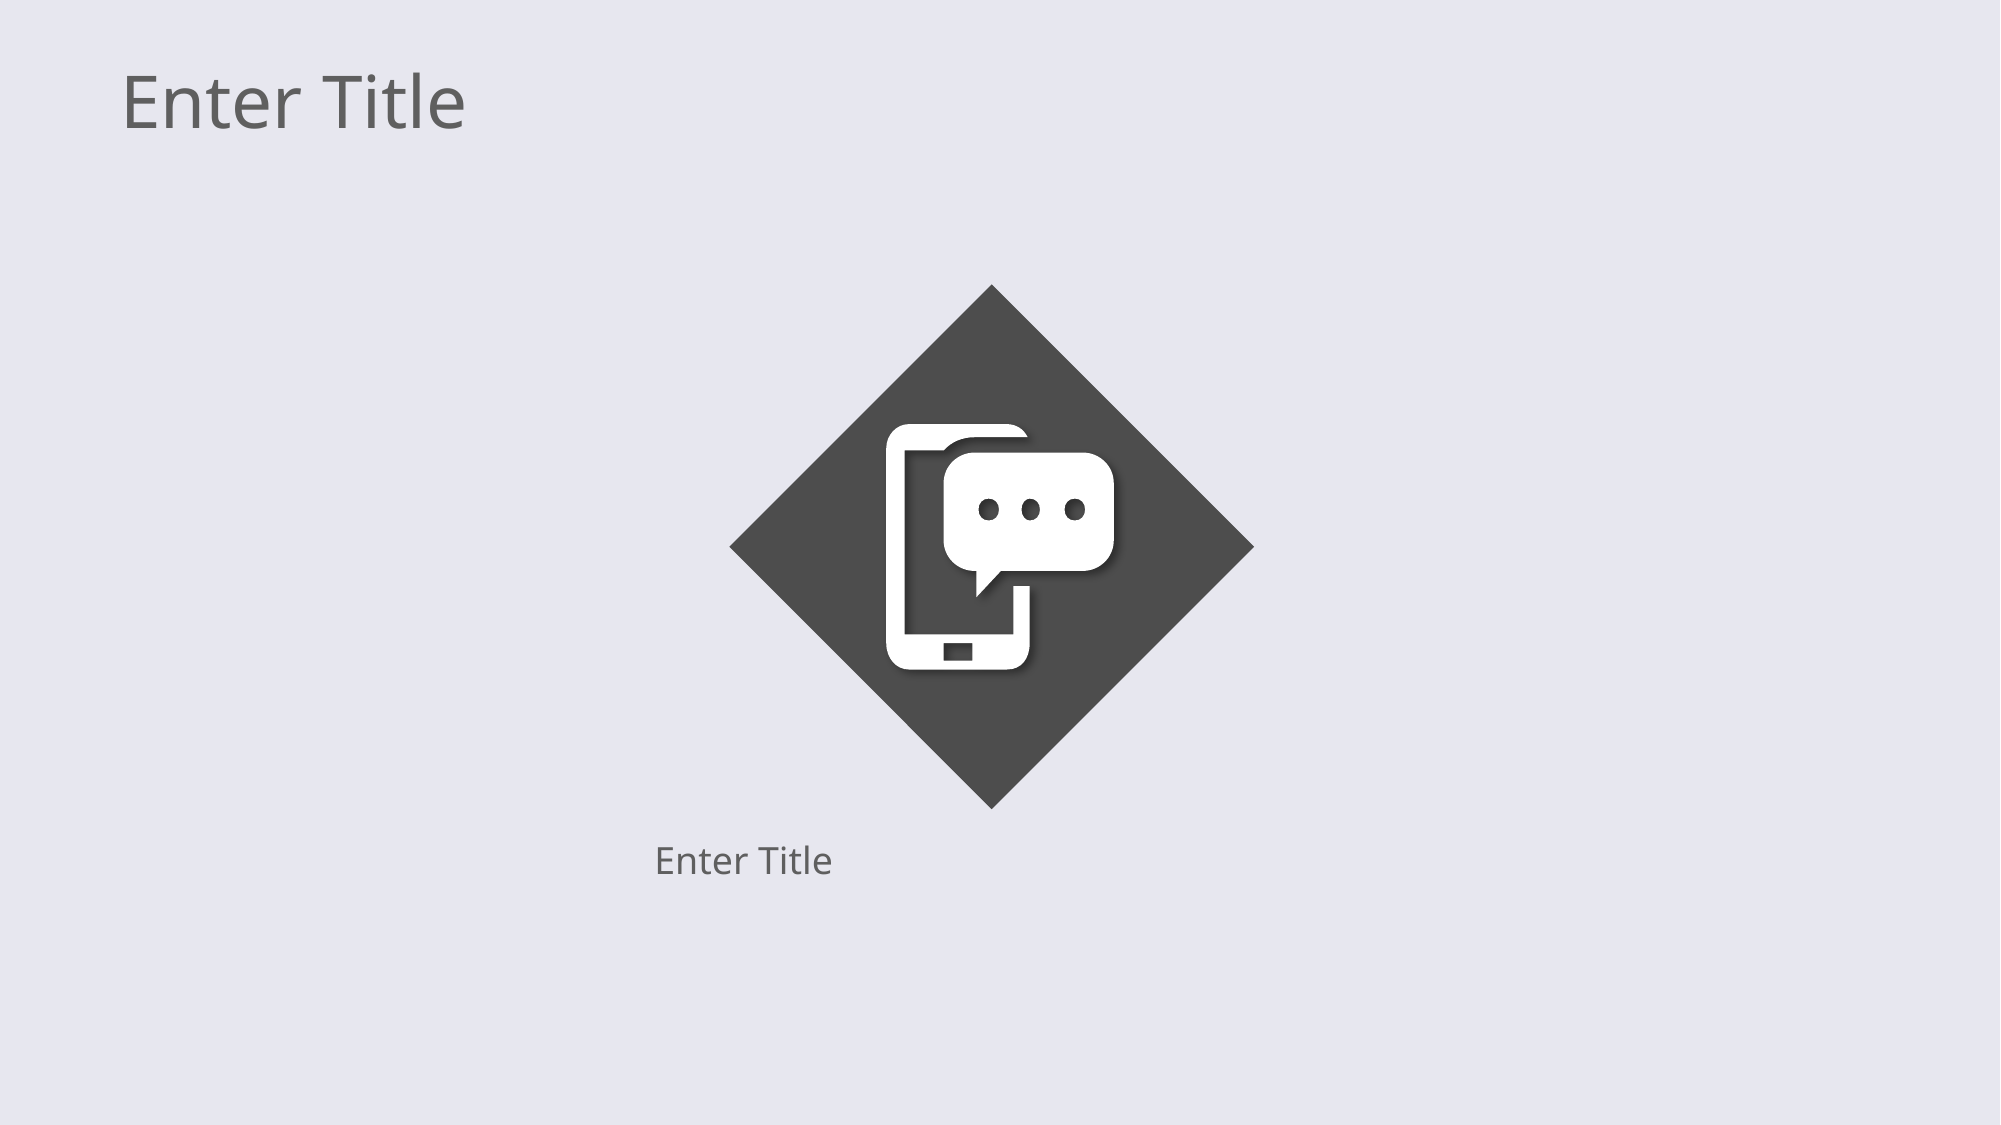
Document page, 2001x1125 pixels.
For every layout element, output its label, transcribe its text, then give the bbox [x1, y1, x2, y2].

text_box [727, 282, 1256, 806]
text_box [943, 452, 1114, 598]
text_box [886, 424, 1030, 670]
text_box Enter Title [639, 806, 1361, 1016]
text_box Enter Title [99, 45, 1900, 153]
